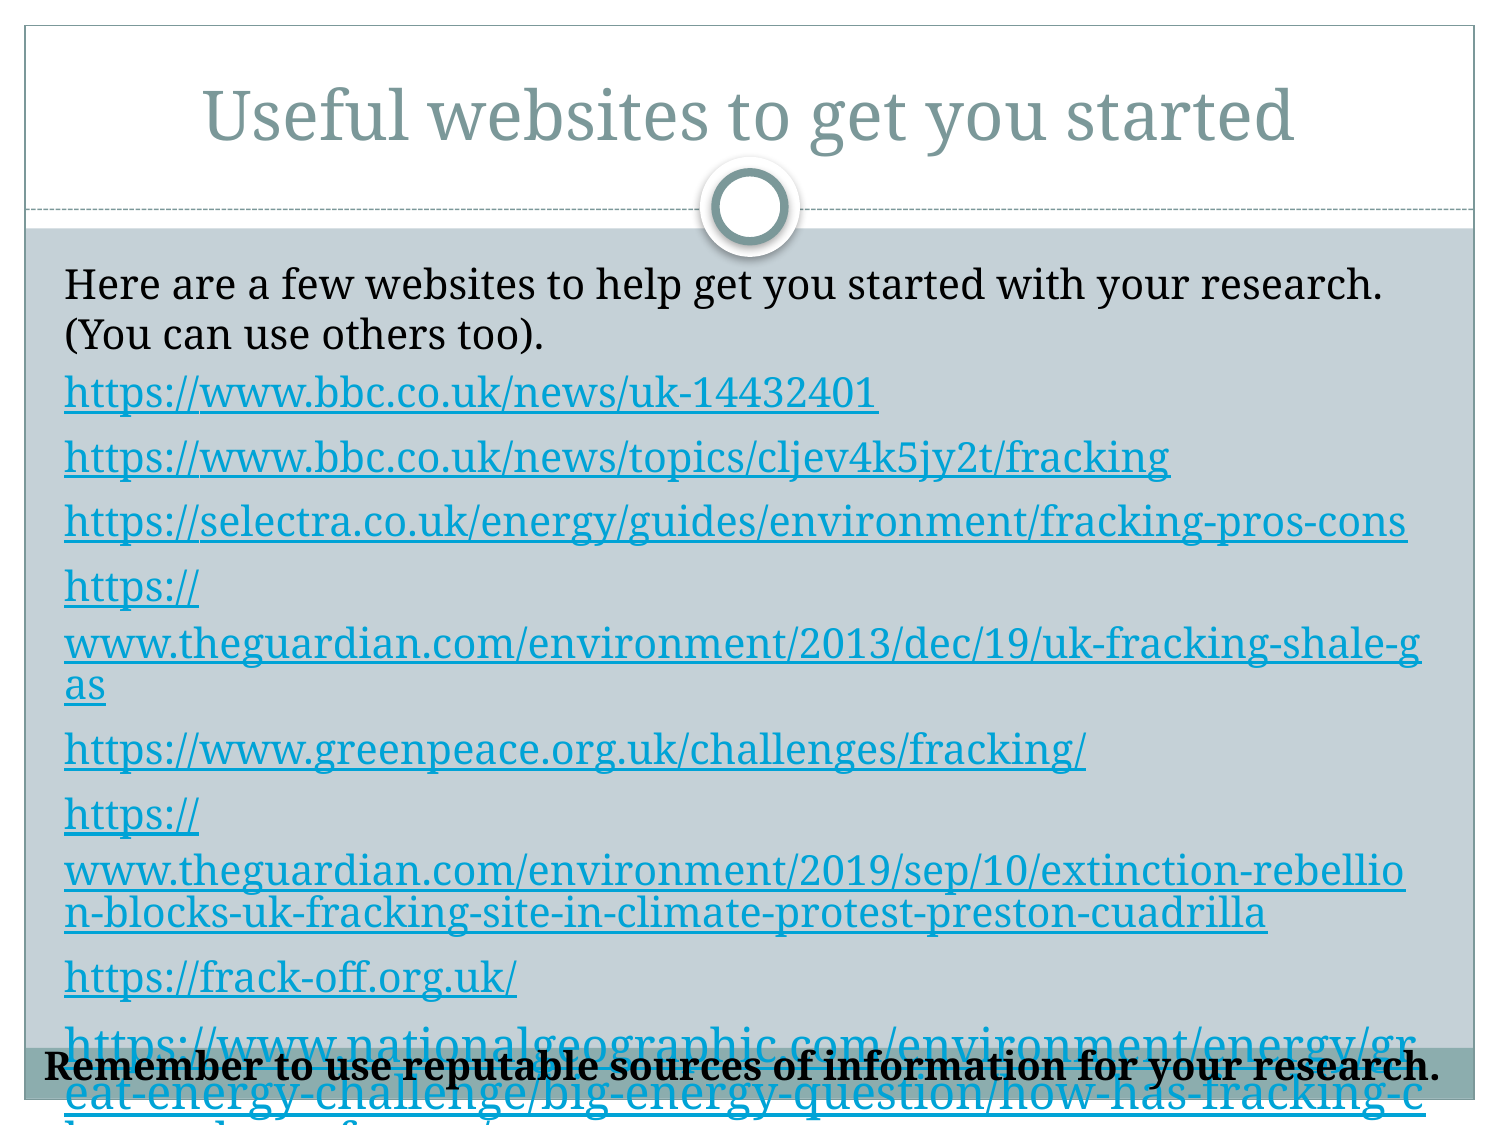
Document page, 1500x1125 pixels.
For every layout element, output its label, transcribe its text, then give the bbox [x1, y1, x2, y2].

text_box Remember to use reputable sources of information for your research. [28, 1033, 1479, 1096]
title Useful websites to get you started [49, 37, 1450, 162]
list Here are a few websites to help get you started with your research. (You can use others too). https://www.bbc.co.uk/news/uk-14432401 https://www.bbc.co.uk/news/topics/cljev4k5jy2t/fracking https://selectra.co.uk/energy/guides/environment/fracking-pros-cons https://www.theguardian.com/environment/2013/dec/19/uk-fracking-shale-gas https://www.greenpeace.org.uk/challenges/fracking/ https://www.theguardian.com/environment/2019/sep/10/extinction-rebellion-blocks-uk-fracking-site-in-climate-protest-preston-cuadrilla https://frack-off.org.uk/ https://www.nationalgeographic.com/environment/energy/great-energy-challenge/big-energy-question/how-has-fracking-changed-our-future/ [49, 250, 1445, 1013]
